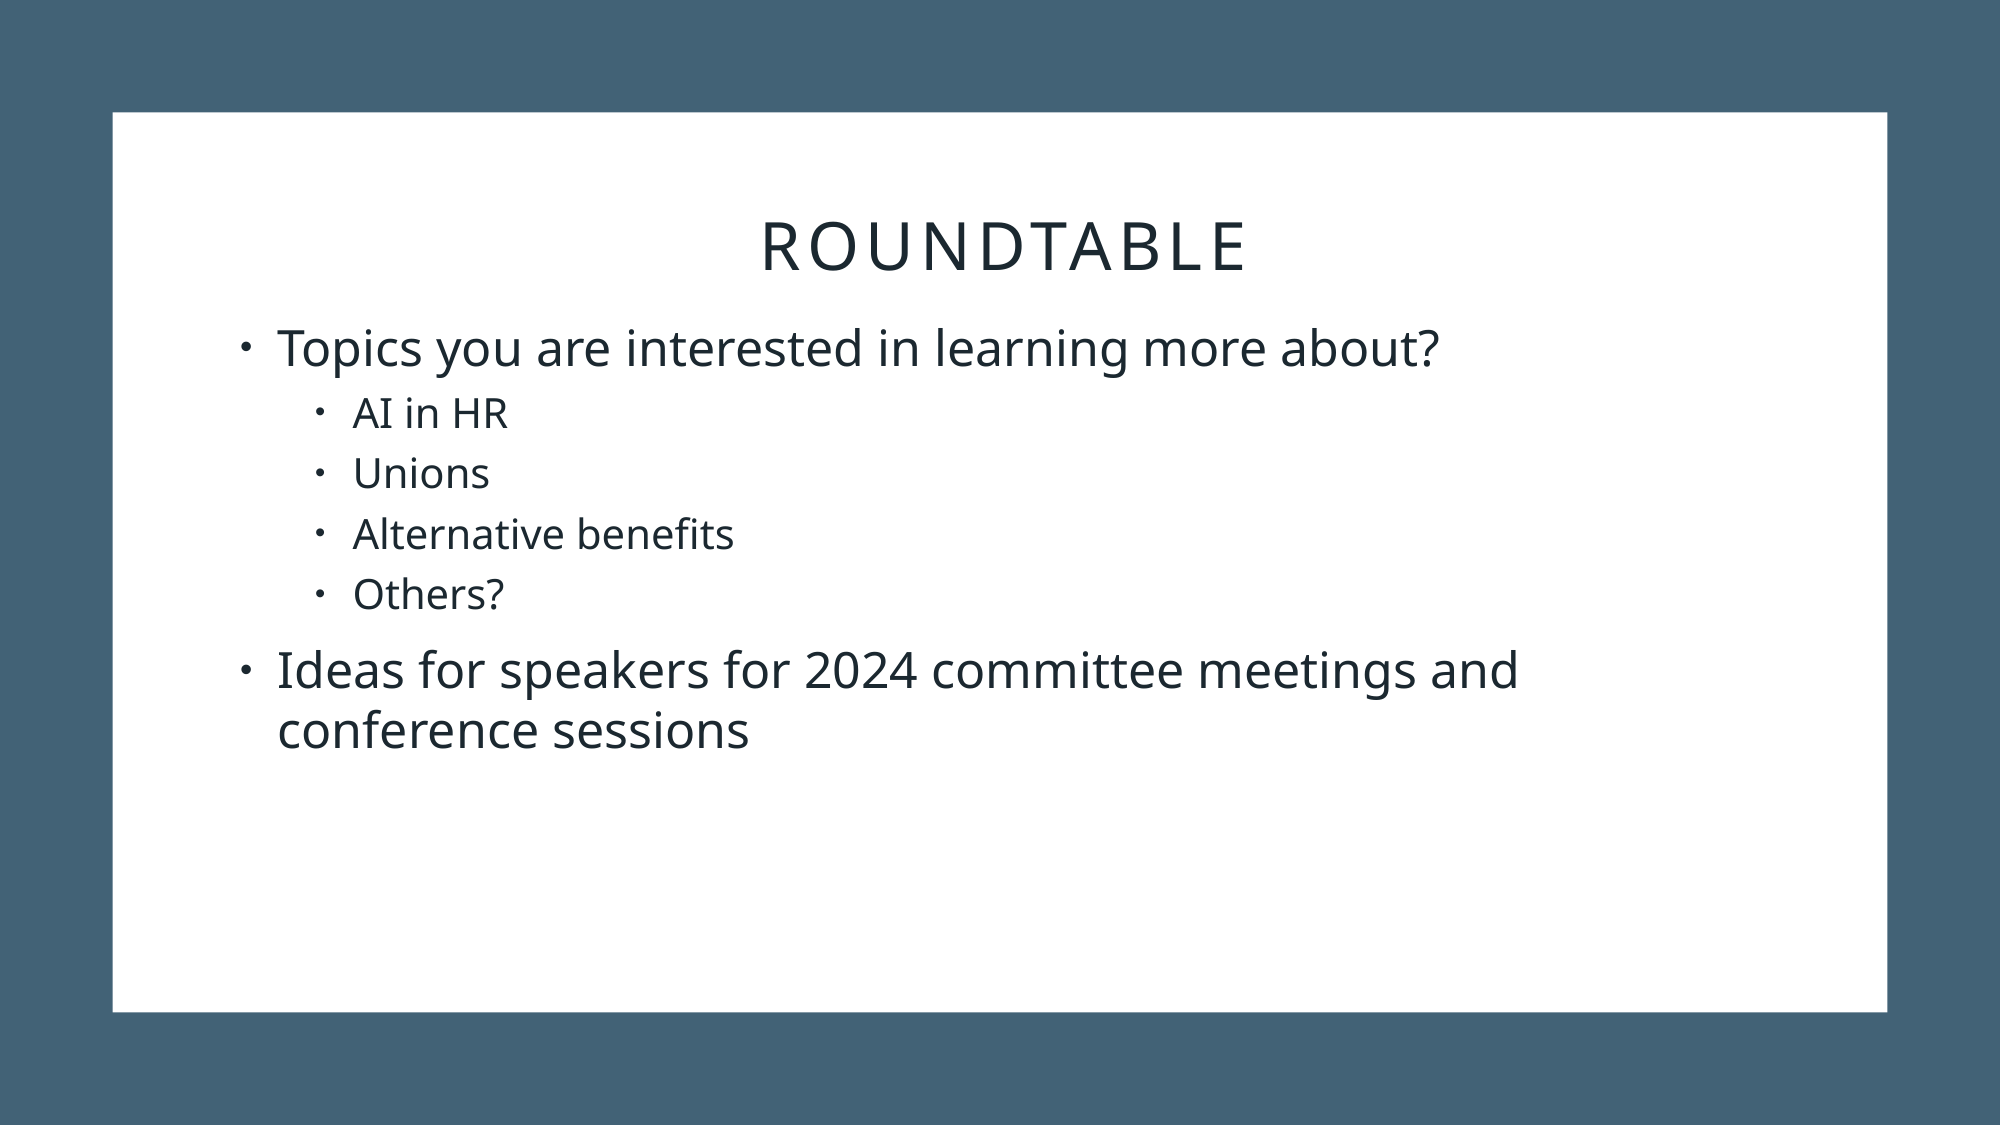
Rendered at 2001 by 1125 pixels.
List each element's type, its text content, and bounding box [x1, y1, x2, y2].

list Topics you are interested in learning more about? AI in HR Unions Alternative benefits Others? Ideas for speakers for 2024 committee meetings and conference sessions [225, 308, 1782, 943]
text_box [111, 111, 1888, 1013]
title Roundtable [225, 165, 1782, 293]
text_box [0, 0, 2000, 1125]
